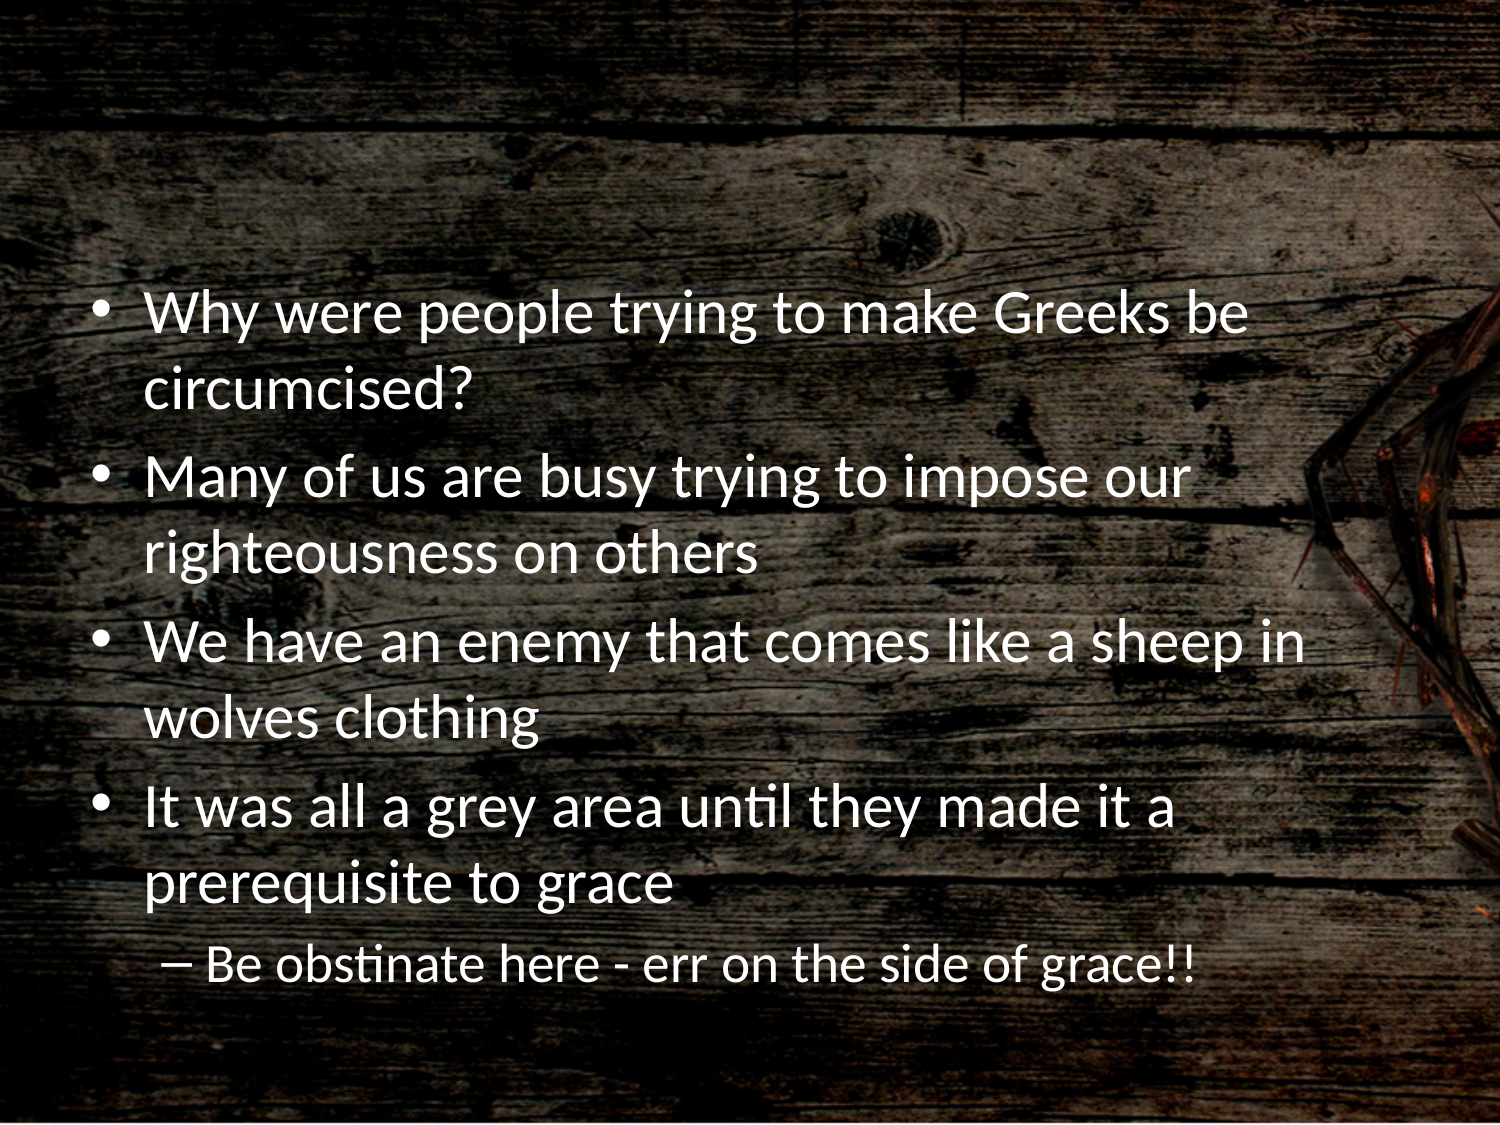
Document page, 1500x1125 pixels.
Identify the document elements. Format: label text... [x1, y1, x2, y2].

list Why were people trying to make Greeks be circumcised? Many of us are busy trying to impose our righteousness on others We have an enemy that comes like a sheep in wolves clothing It was all a grey area until they made it a prerequisite to grace Be obstinate here - err on the side of grace!! [75, 262, 1425, 1005]
picture [0, 0, 1500, 1125]
